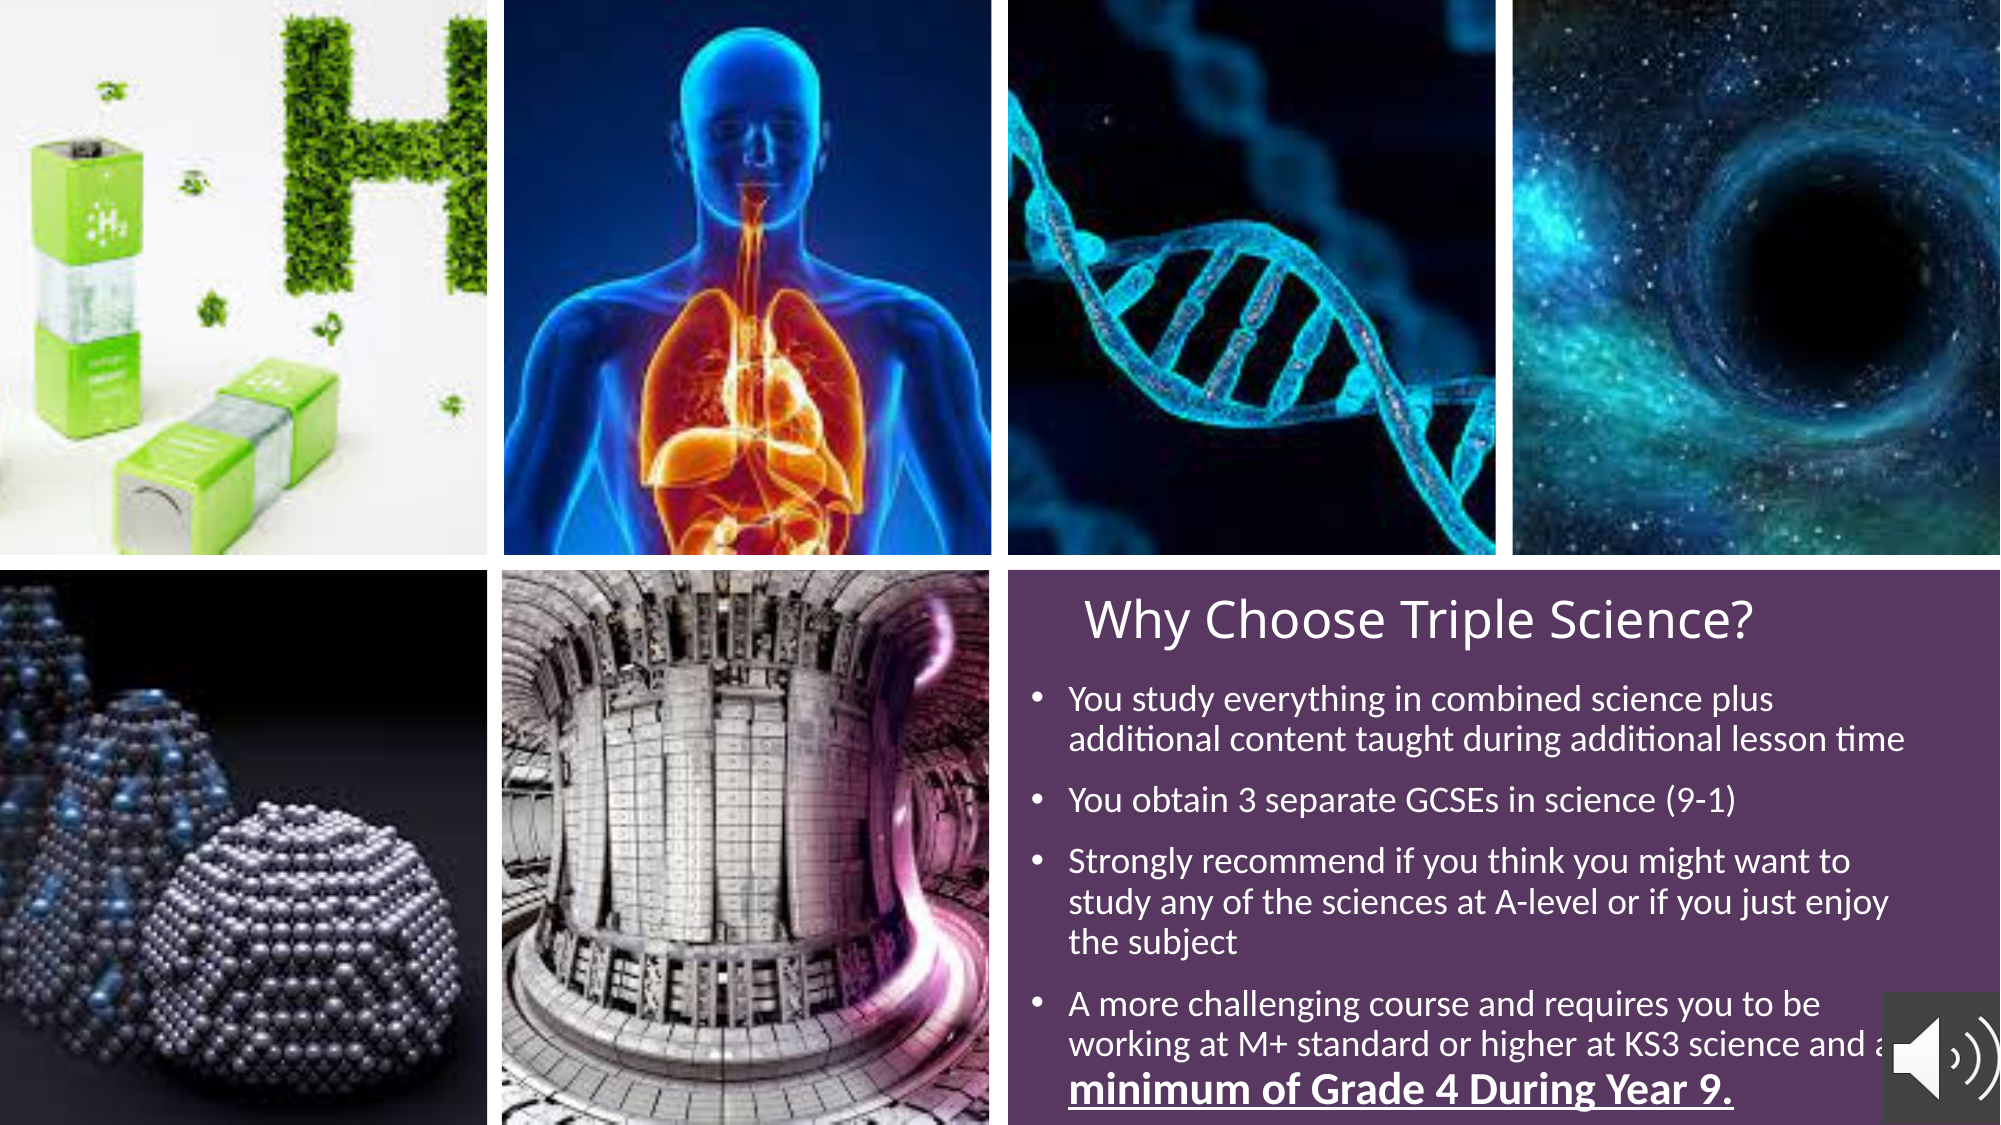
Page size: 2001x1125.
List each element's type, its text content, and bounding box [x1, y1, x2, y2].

picture [0, 0, 488, 555]
picture [501, 569, 990, 1125]
text_box [1007, 569, 2000, 1125]
text_box [0, 0, 2000, 1125]
picture [1008, 0, 1496, 555]
picture [504, 0, 992, 555]
list You study everything in combined science plus additional content taught during additional lesson time You obtain 3 separate GCSEs in science (9-1) Strongly recommend if you think you might want to study any of the sciences at A-level or if you just enjoy the subject A more challenging course and requires you to be working at M+ standard or higher at KS3 science and a minimum of Grade 4 During Year 9. [1015, 671, 1948, 1124]
picture [1880, 991, 2000, 1125]
picture [0, 569, 488, 1125]
picture [1512, 0, 2000, 555]
title Why Choose Triple Science? [1069, 570, 1922, 671]
